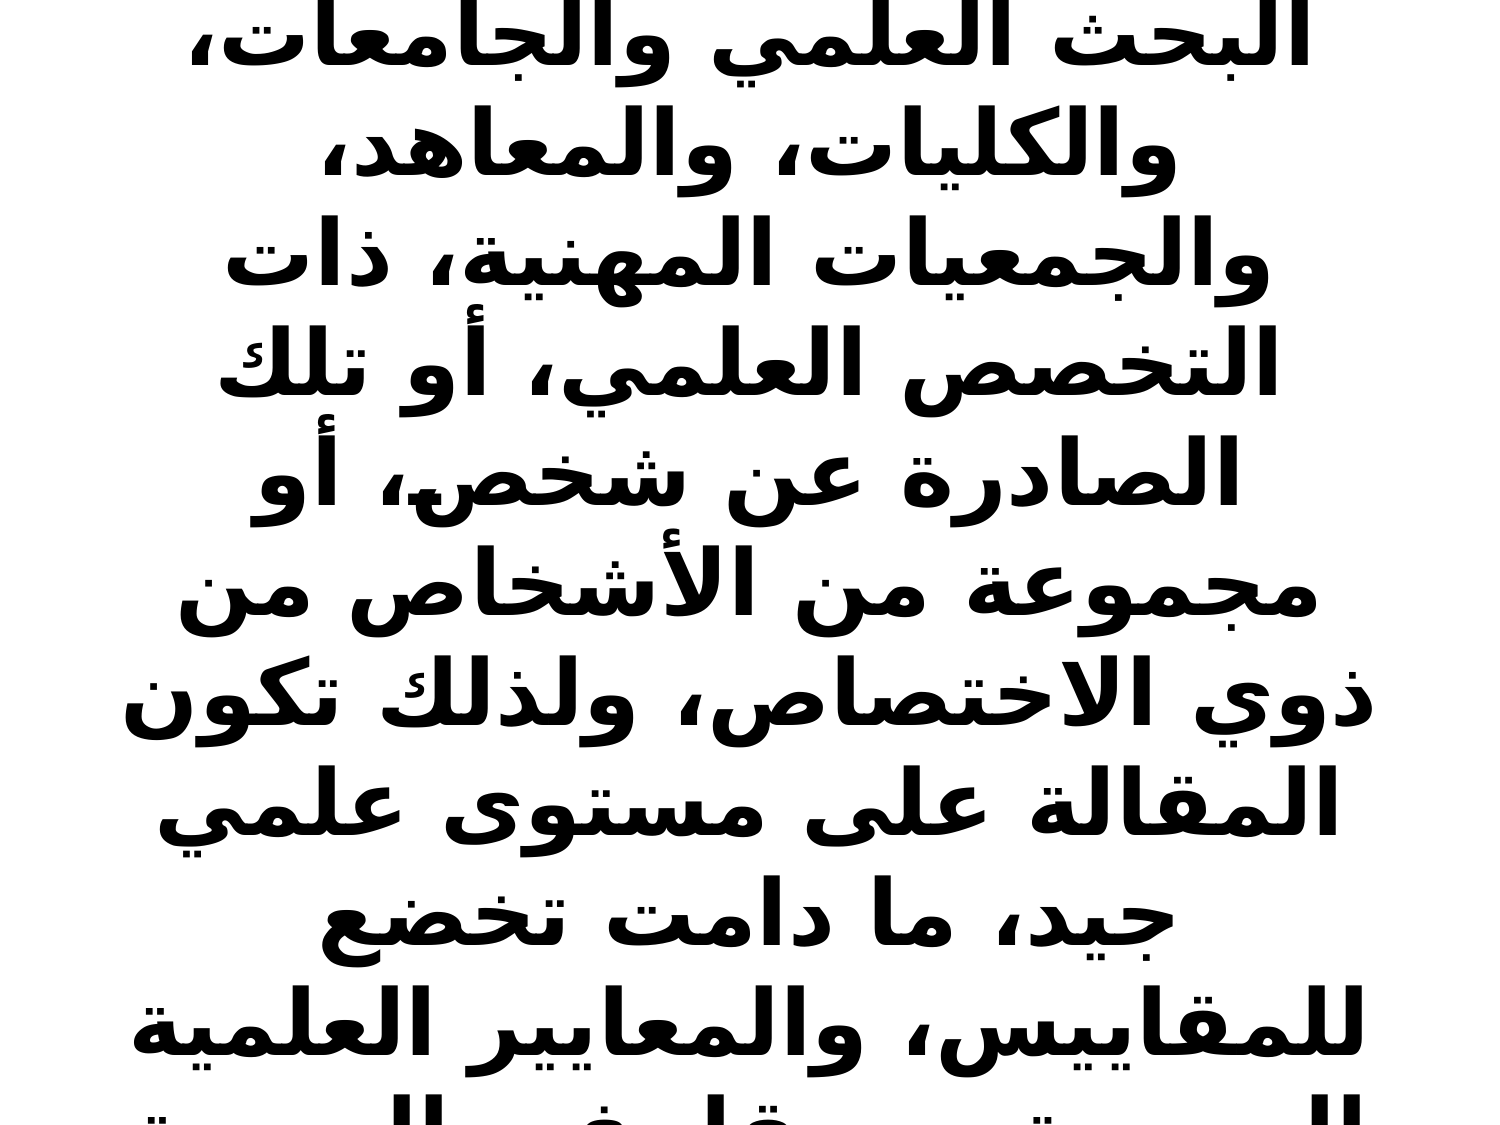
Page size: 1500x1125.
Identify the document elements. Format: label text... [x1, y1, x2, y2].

title وأهم ما تحتويه الدوريات، المقالات، التي تكتسب الوصف العلمي بنشرها في هذه الدوريات، أو المجلات العلمية المتخصصة، كتلك التي تنشرها مجلات قانونية علميةـ قد تصدر سنويا، أو فصليا، وهي متعددة الأنواع واللغاتـ وتلك التي تصدرها مراكز البحث العلمي والجامعات، والكليات، والمعاهد، والجمعيات المهنية، ذات التخصص العلمي، أو تلك الصادرة عن شخص، أو مجموعة من الأشخاص من ذوي الاختصاص، ولذلك تكون المقالة على مستوى علمي جيد، ما دامت تخضع للمقاييس، والمعايير العلمية المحددة مسبقا، في الدورية التي تتولى النشر. [75, 45, 1425, 233]
